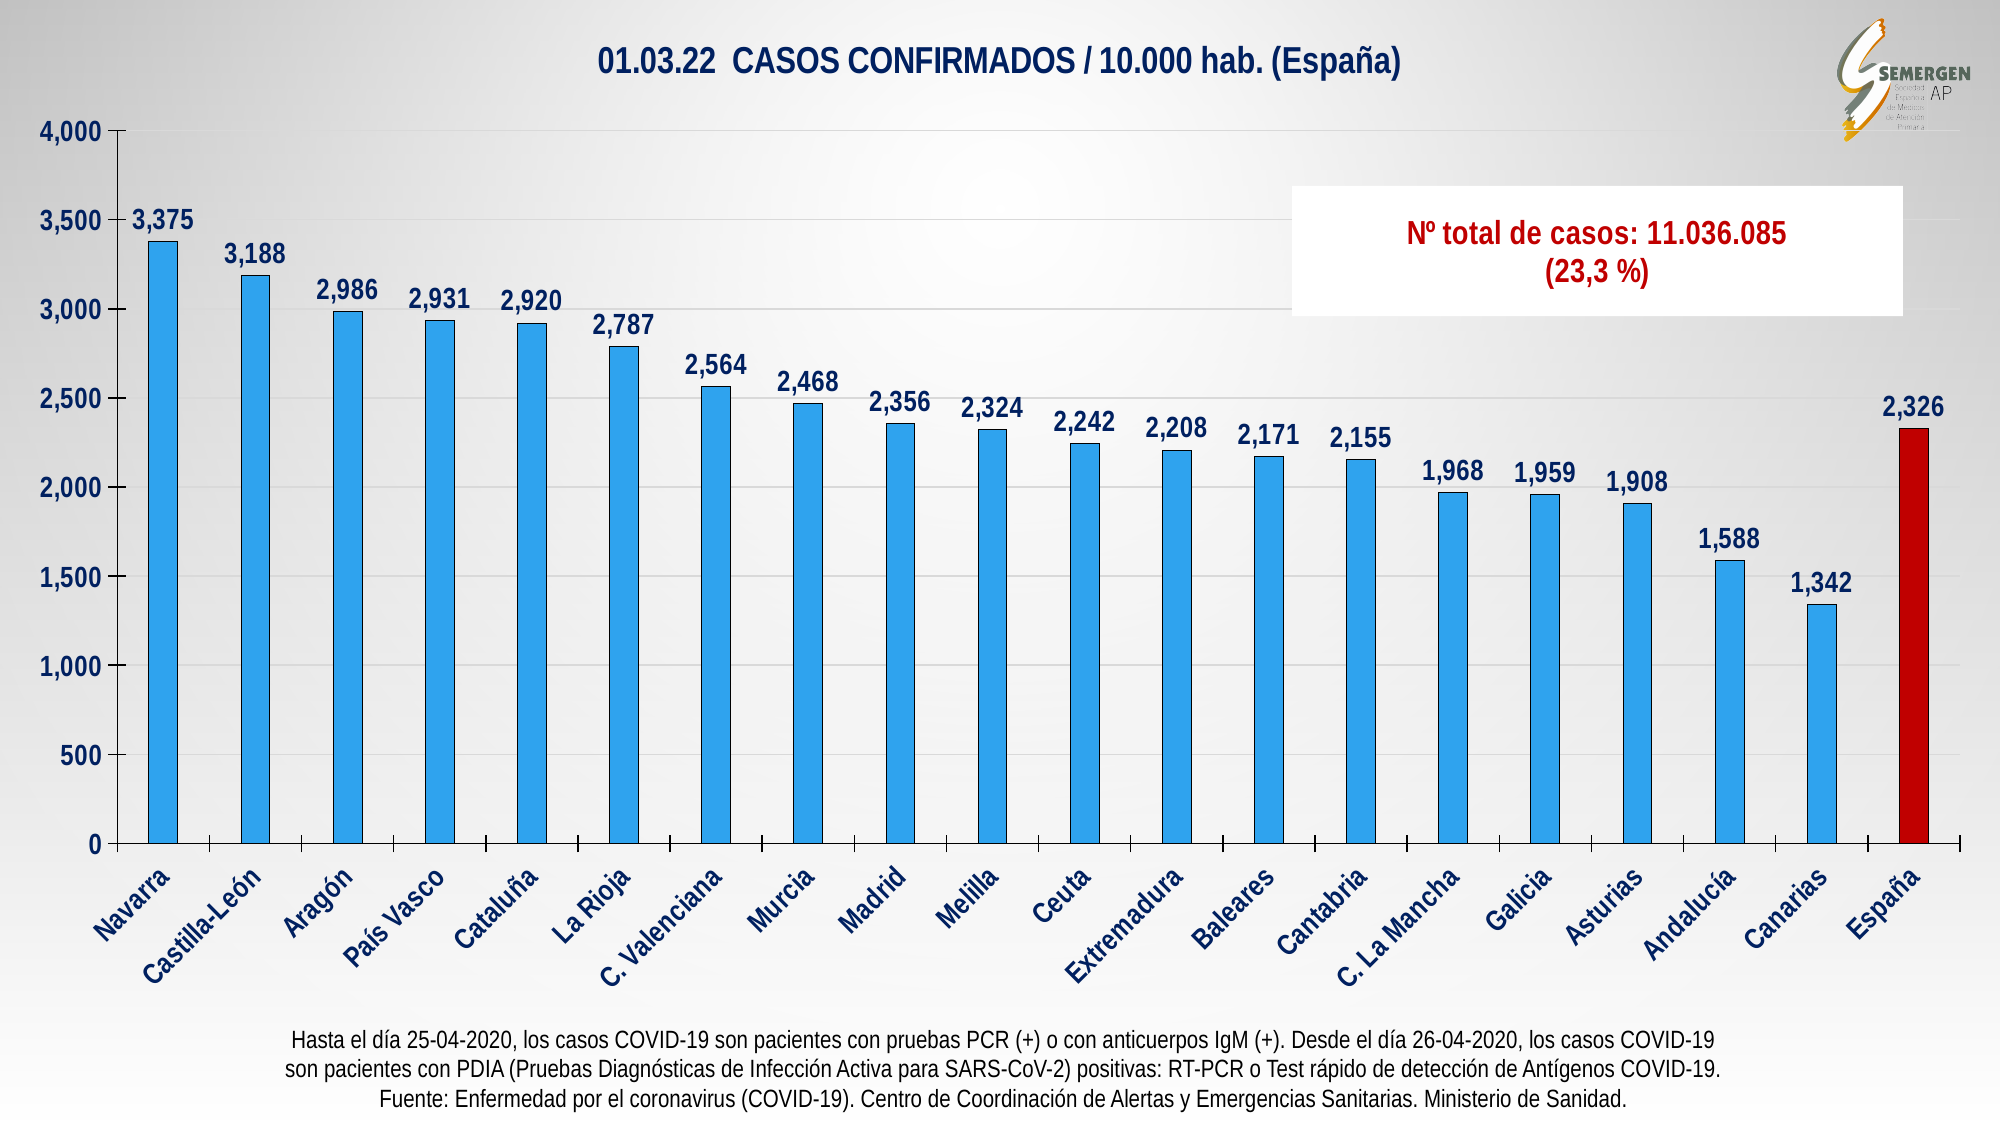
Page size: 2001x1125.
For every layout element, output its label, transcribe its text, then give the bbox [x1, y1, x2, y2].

text_box Hasta el día 25-04-2020, los casos COVID-19 son pacientes con pruebas PCR (+) o con anticuerpos IgM (+). Desde el día 26-04-2020, los casos COVID-19 son pacientes con PDIA (Pruebas Diagnósticas de Infección Activa para SARS-CoV-2) positivas: RT-PCR o Test rápido de detección de Antígenos COVID-19. Fuente: Enfermedad por el coronavirus (COVID-19). Centro de Coordinación de Alertas y Emergencias Sanitarias. Ministerio de Sanidad. [263, 1025, 1748, 1121]
picture [0, 1016, 2000, 1125]
chart [0, 0, 2000, 1016]
